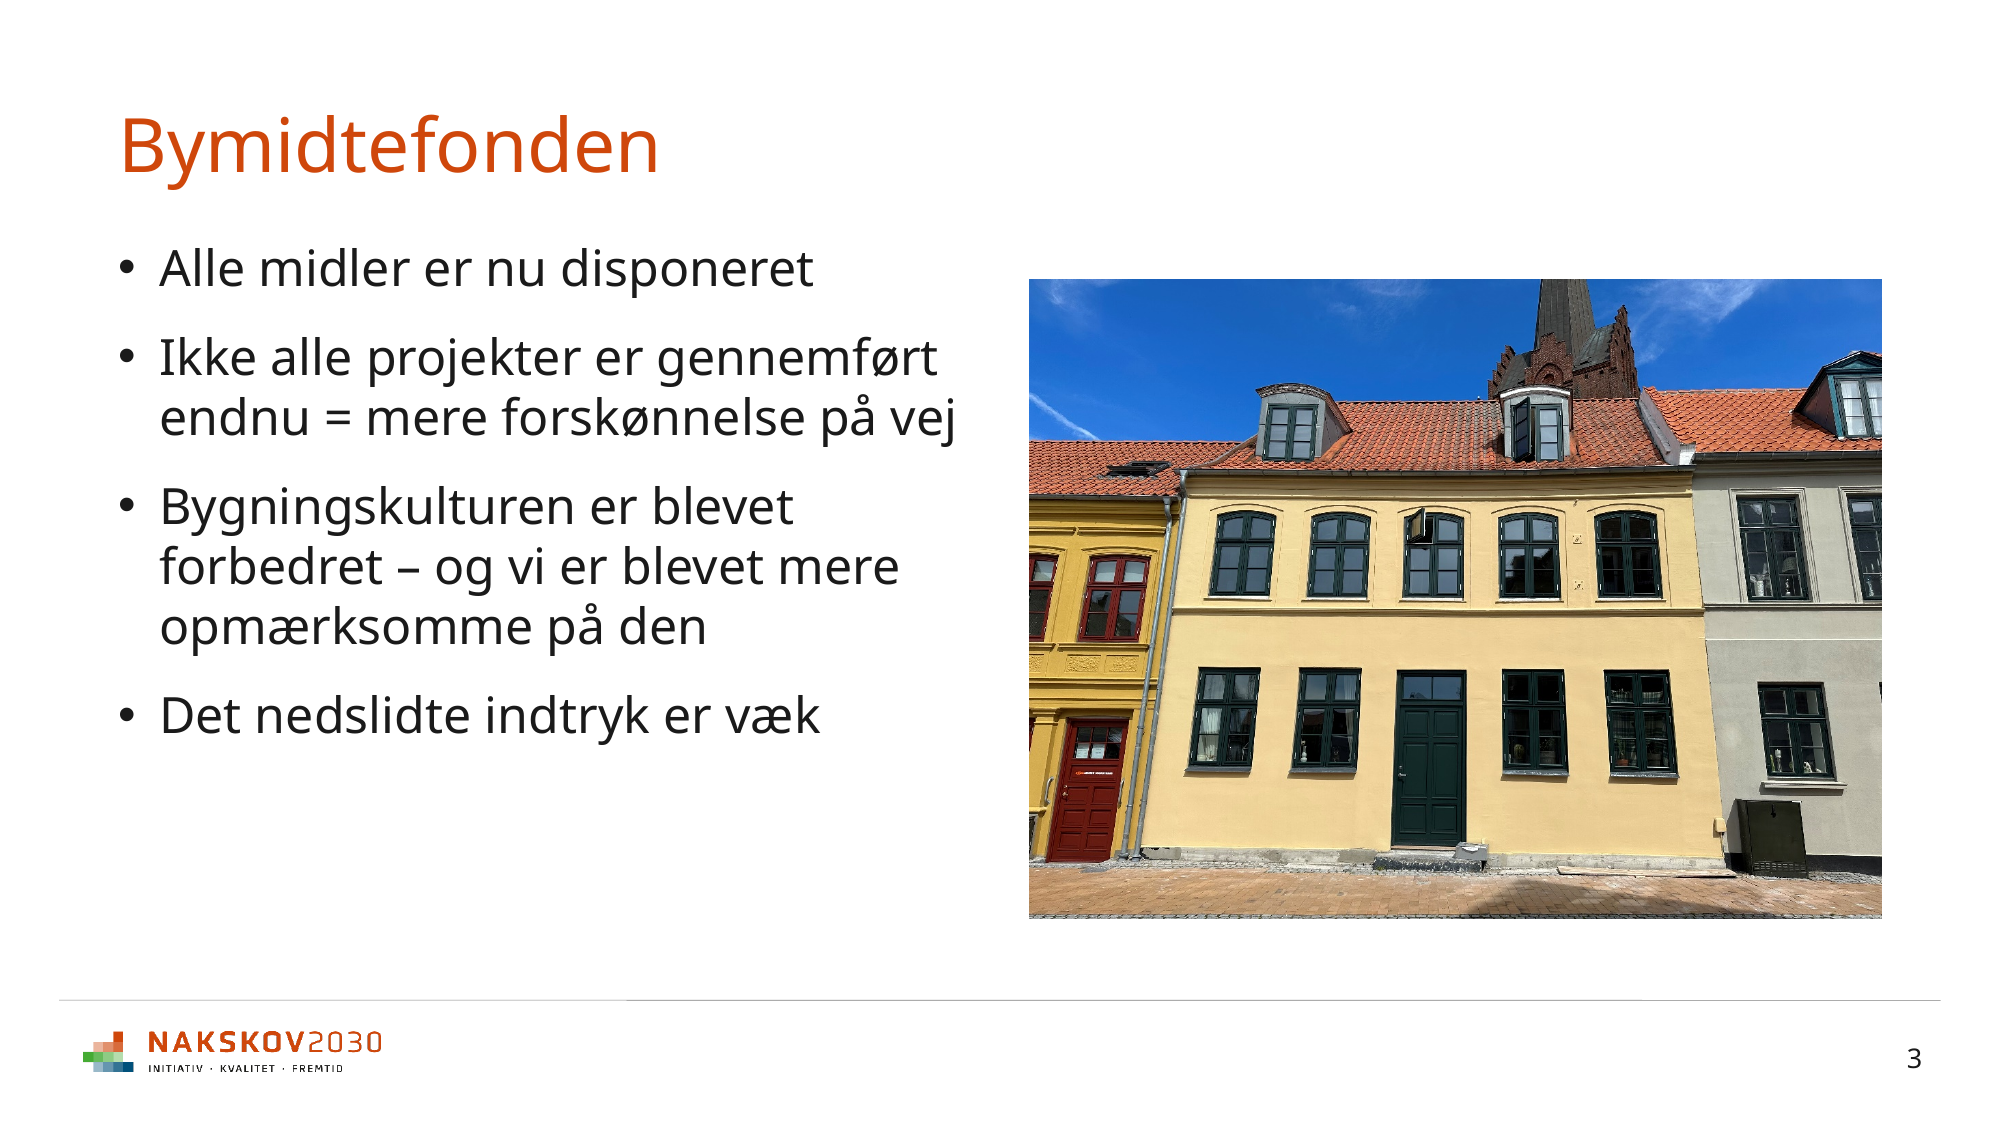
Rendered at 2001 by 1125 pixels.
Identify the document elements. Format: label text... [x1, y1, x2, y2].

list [1029, 279, 1882, 919]
picture [83, 1031, 381, 1072]
slide_number 3 [1755, 1028, 1923, 1091]
title Bymidtefonden [118, 88, 1882, 189]
list Alle midler er nu disponeret Ikke alle projekter er gennemført endnu = mere forskønnelse på vej Bygningskulturen er blevet forbedret – og vi er blevet mere opmærksomme på den Det nedslidte indtryk er væk [118, 236, 971, 963]
